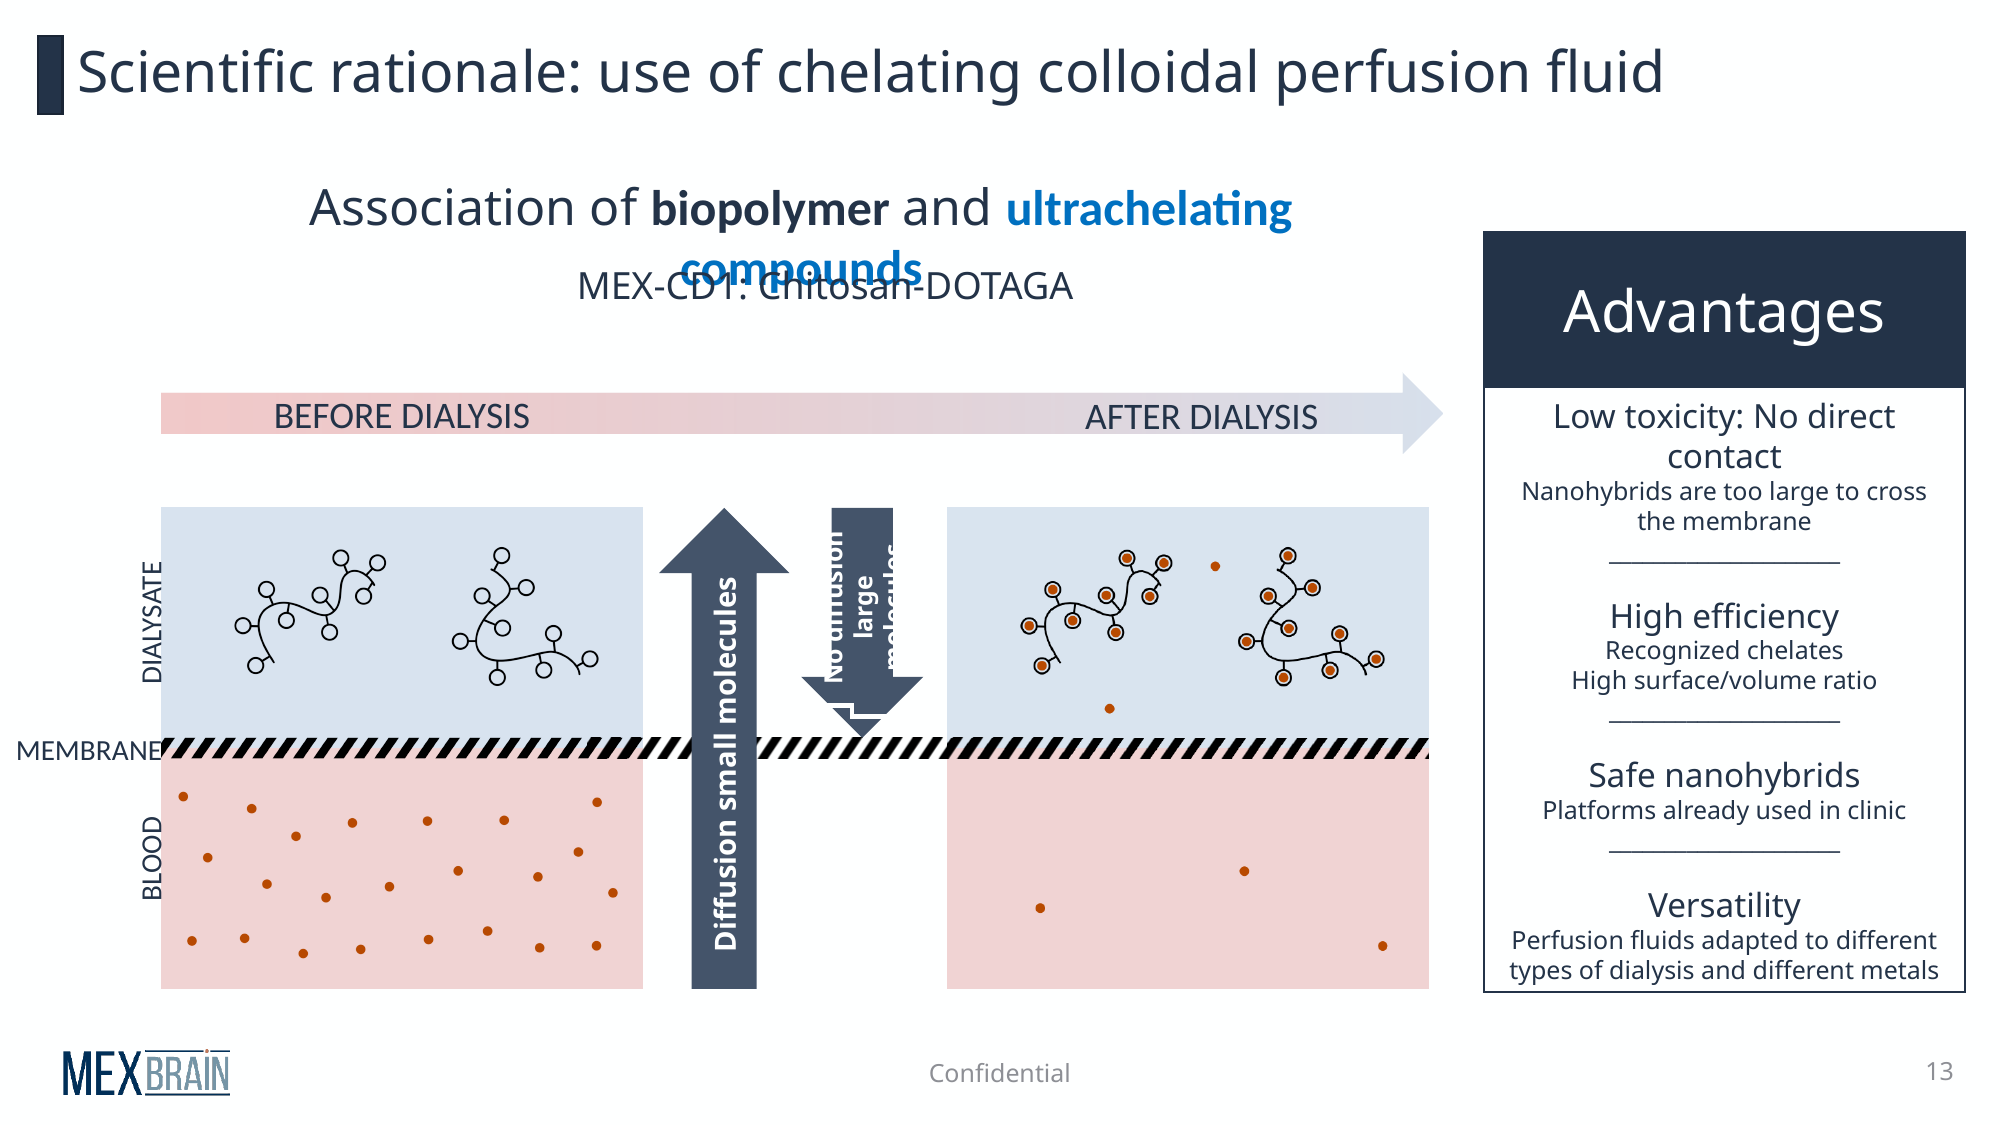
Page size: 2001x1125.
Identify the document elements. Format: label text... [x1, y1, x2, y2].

slide_number 13 [1519, 1042, 1969, 1103]
footer Confidential [662, 1042, 1338, 1103]
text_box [19, 372, 1443, 989]
text_box Association of biopolymer and ultrachelating compounds [187, 167, 1415, 303]
title Scientific rationale: use of chelating colloidal perfusion fluid [62, 35, 1788, 114]
text_box MEX-CD1: Chitosan-DOTAGA [562, 254, 1089, 315]
picture [62, 1049, 230, 1096]
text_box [1484, 232, 1966, 993]
